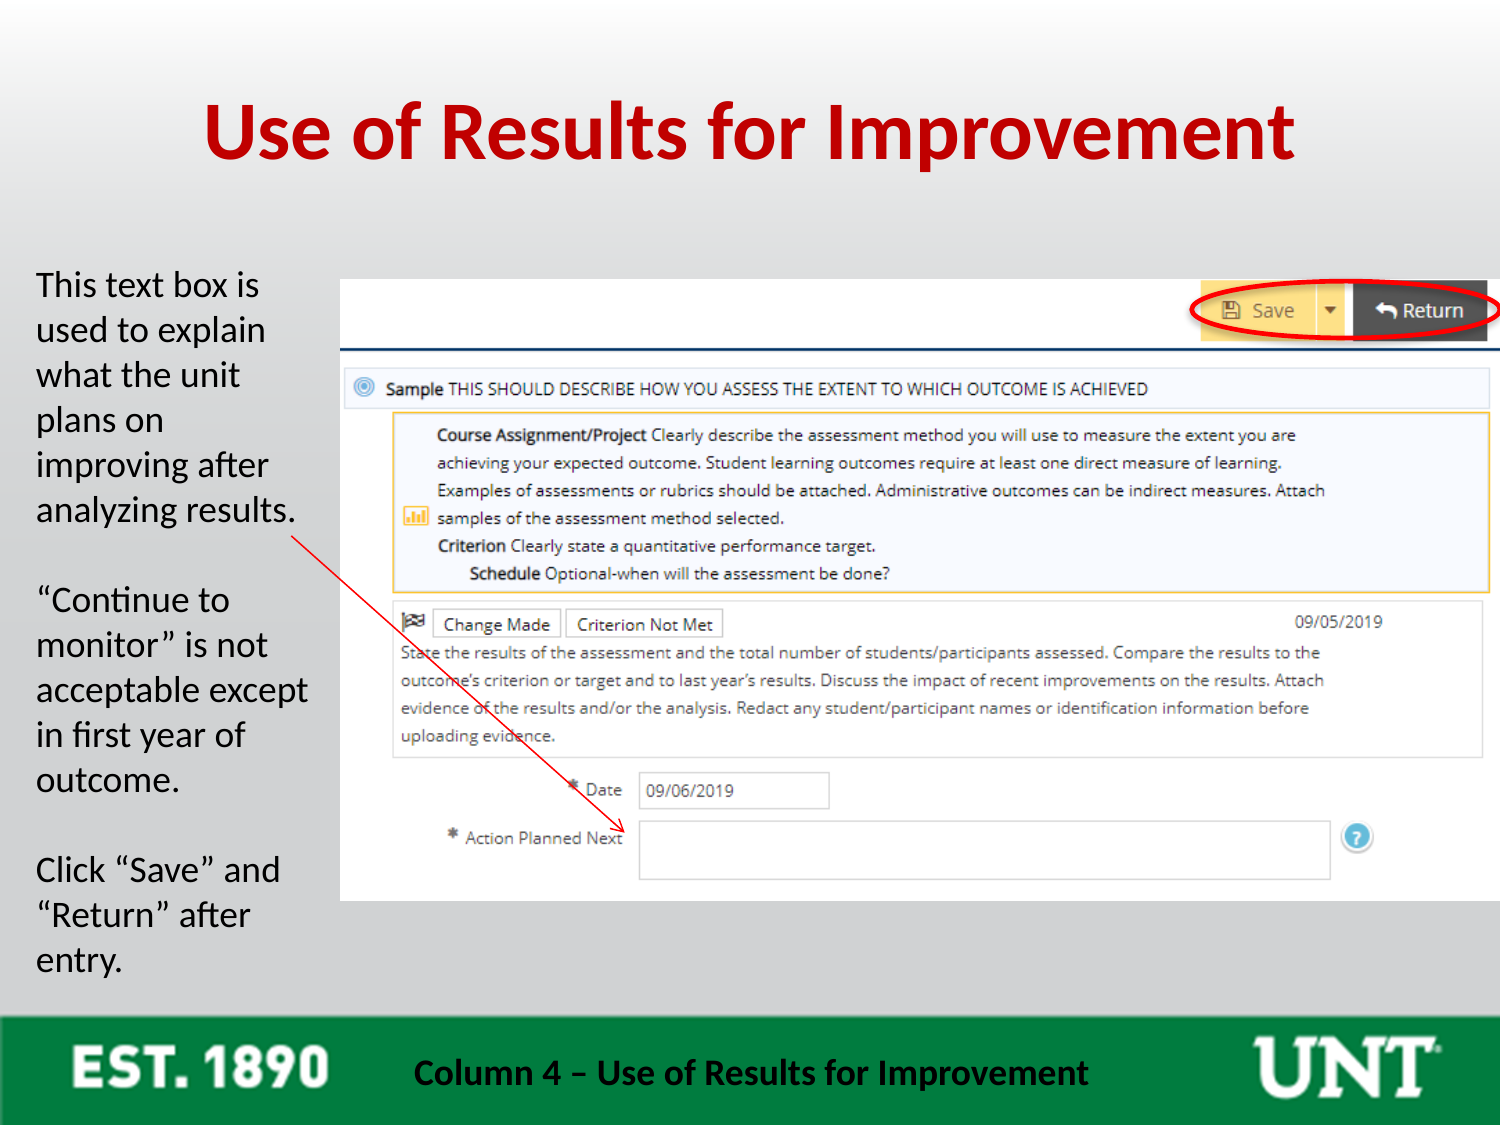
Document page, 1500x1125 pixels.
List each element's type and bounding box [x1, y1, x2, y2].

text_box [290, 535, 625, 834]
picture [0, 0, 1500, 1125]
